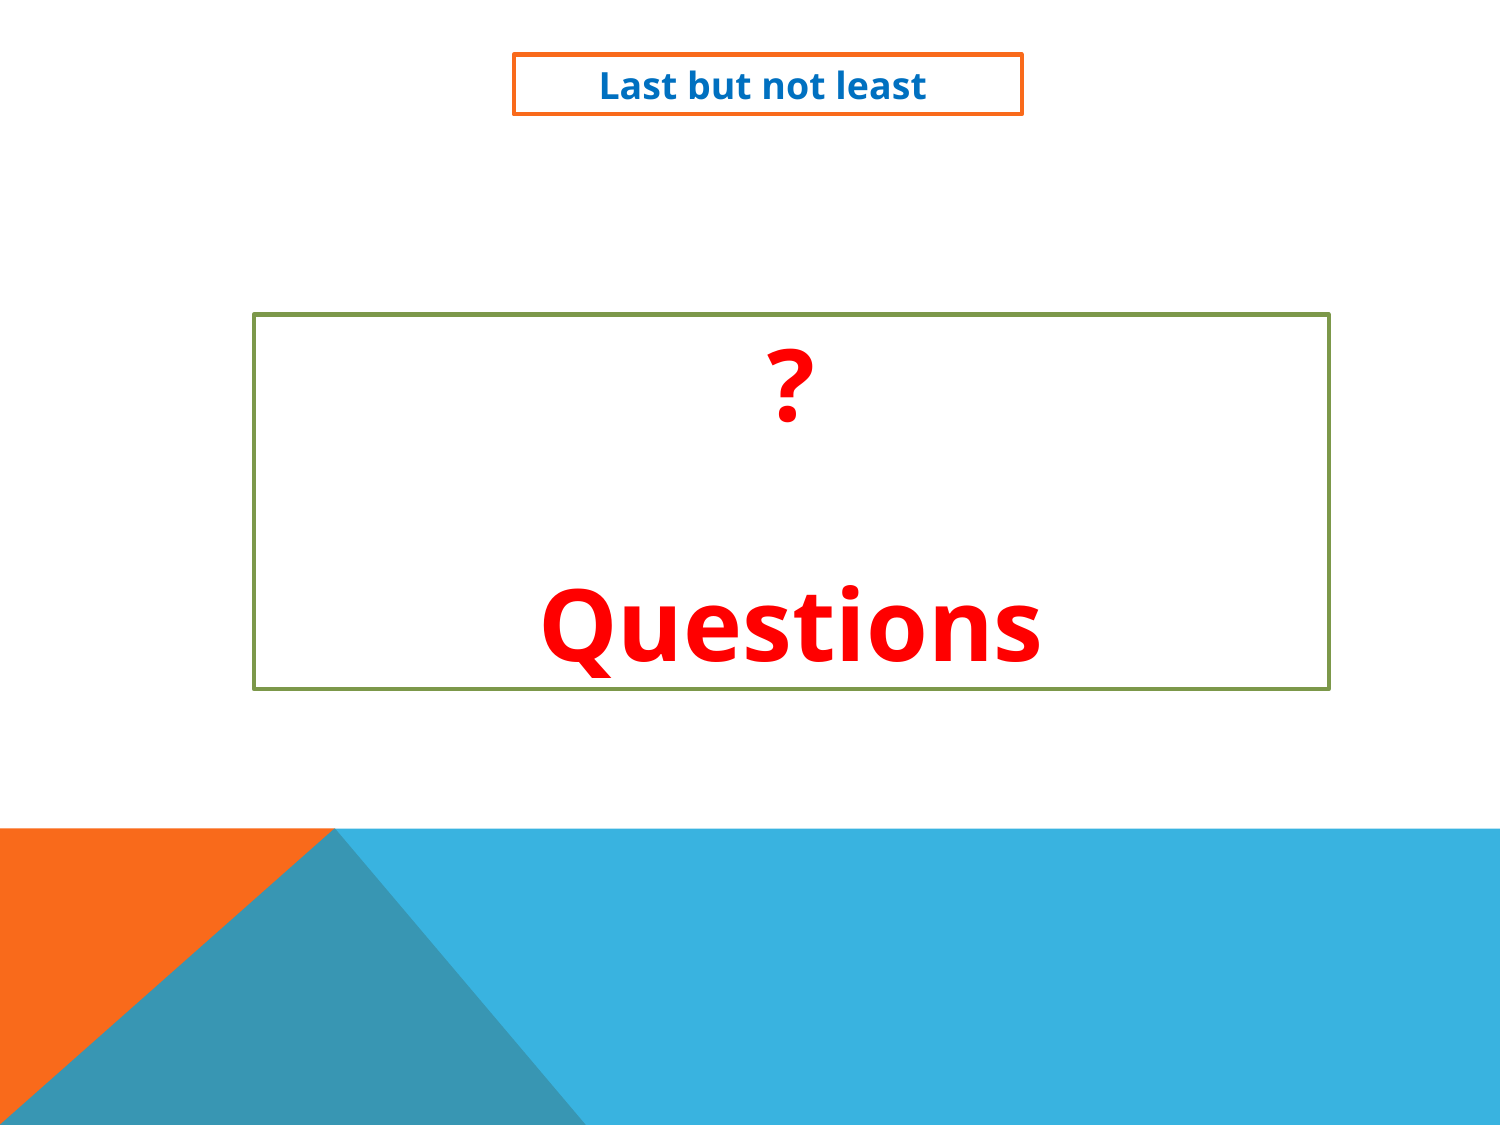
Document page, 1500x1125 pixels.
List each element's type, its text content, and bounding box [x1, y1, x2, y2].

text_box ? Questions [252, 312, 1331, 691]
text_box Last but not least [512, 52, 1024, 116]
